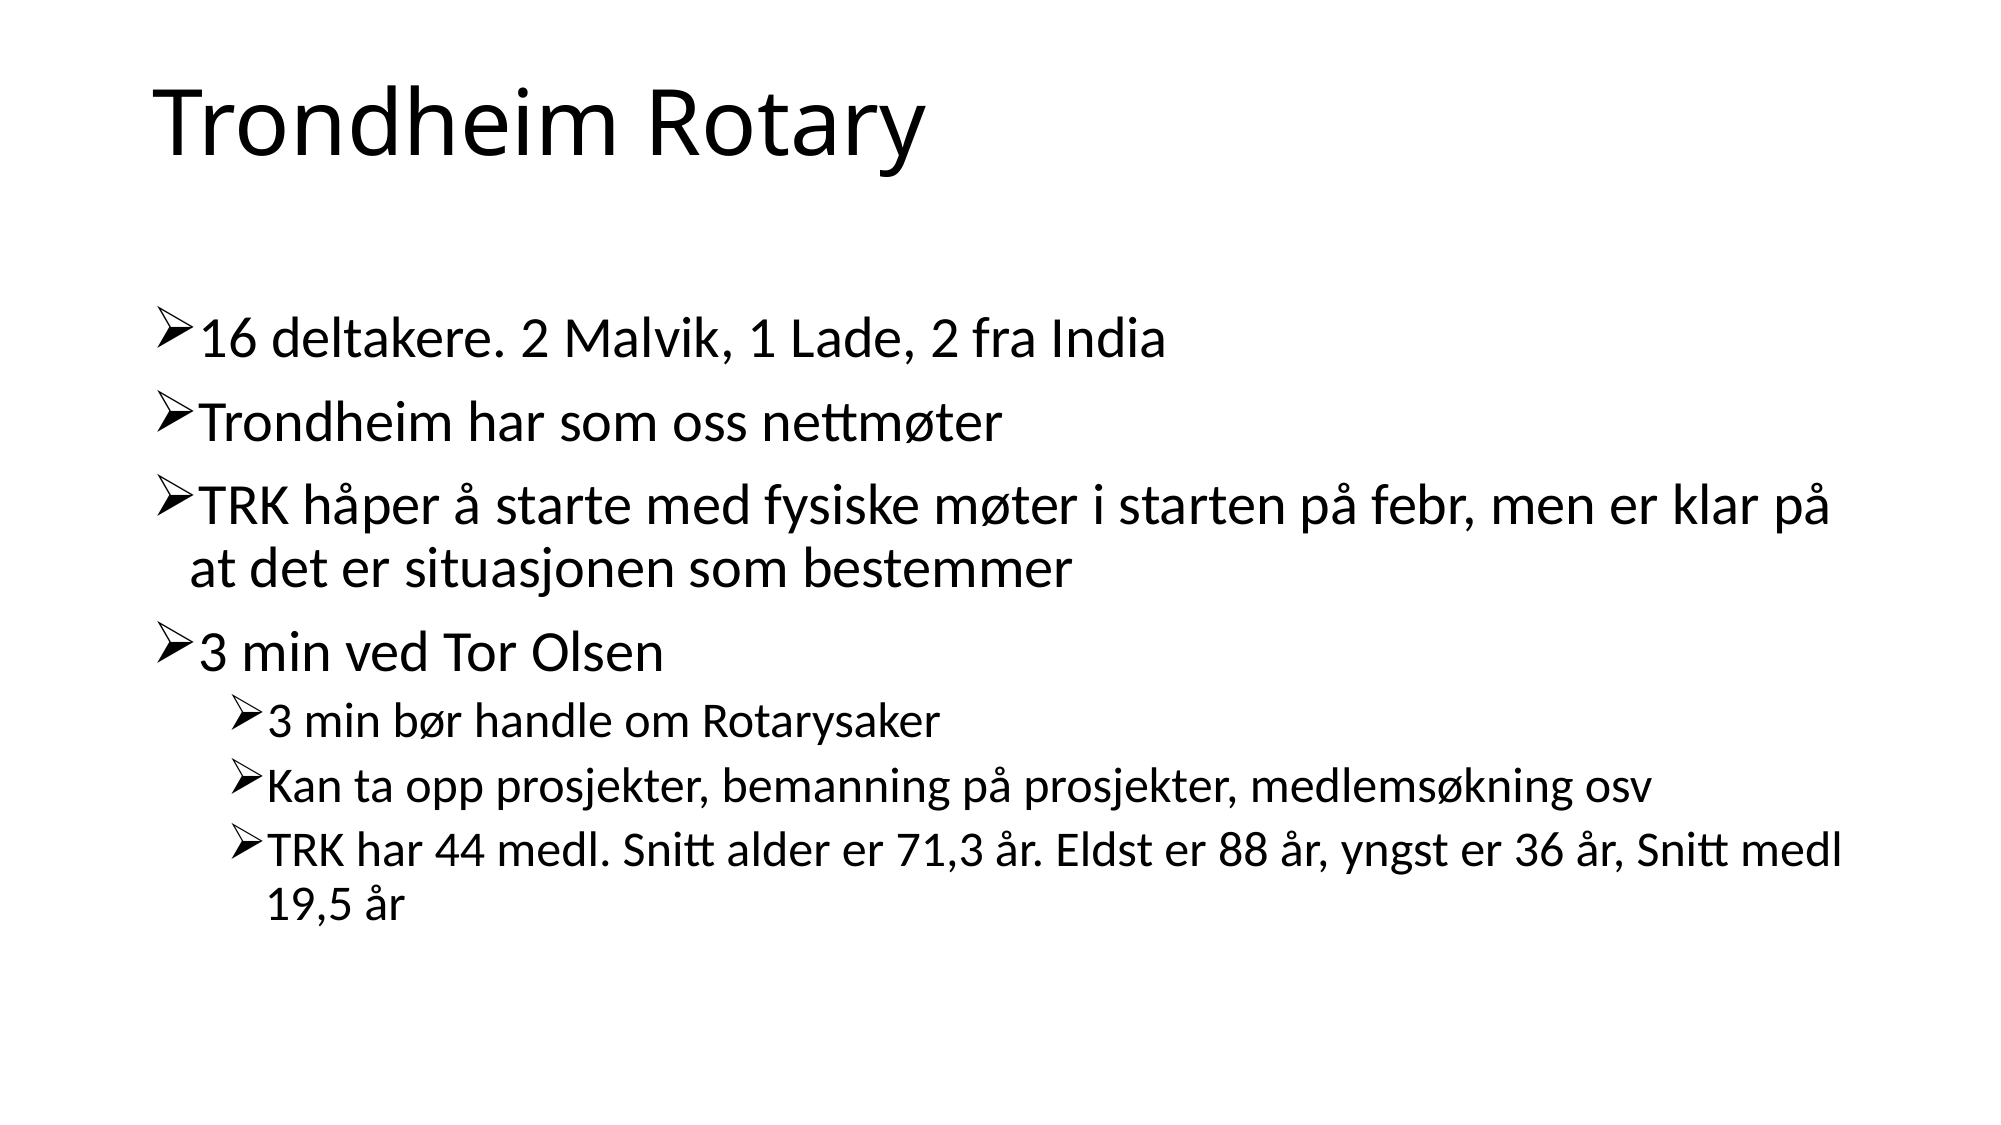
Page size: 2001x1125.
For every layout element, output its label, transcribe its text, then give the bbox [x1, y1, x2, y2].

list 16 deltakere. 2 Malvik, 1 Lade, 2 fra India Trondheim har som oss nettmøter TRK håper å starte med fysiske møter i starten på febr, men er klar på at det er situasjonen som bestemmer 3 min ved Tor Olsen 3 min bør handle om Rotarysaker Kan ta opp prosjekter, bemanning på prosjekter, medlemsøkning osv TRK har 44 medl. Snitt alder er 71,3 år. Eldst er 88 år, yngst er 36 år, Snitt medl 19,5 år [137, 299, 1863, 1014]
title Trondheim Rotary [137, 59, 1662, 193]
